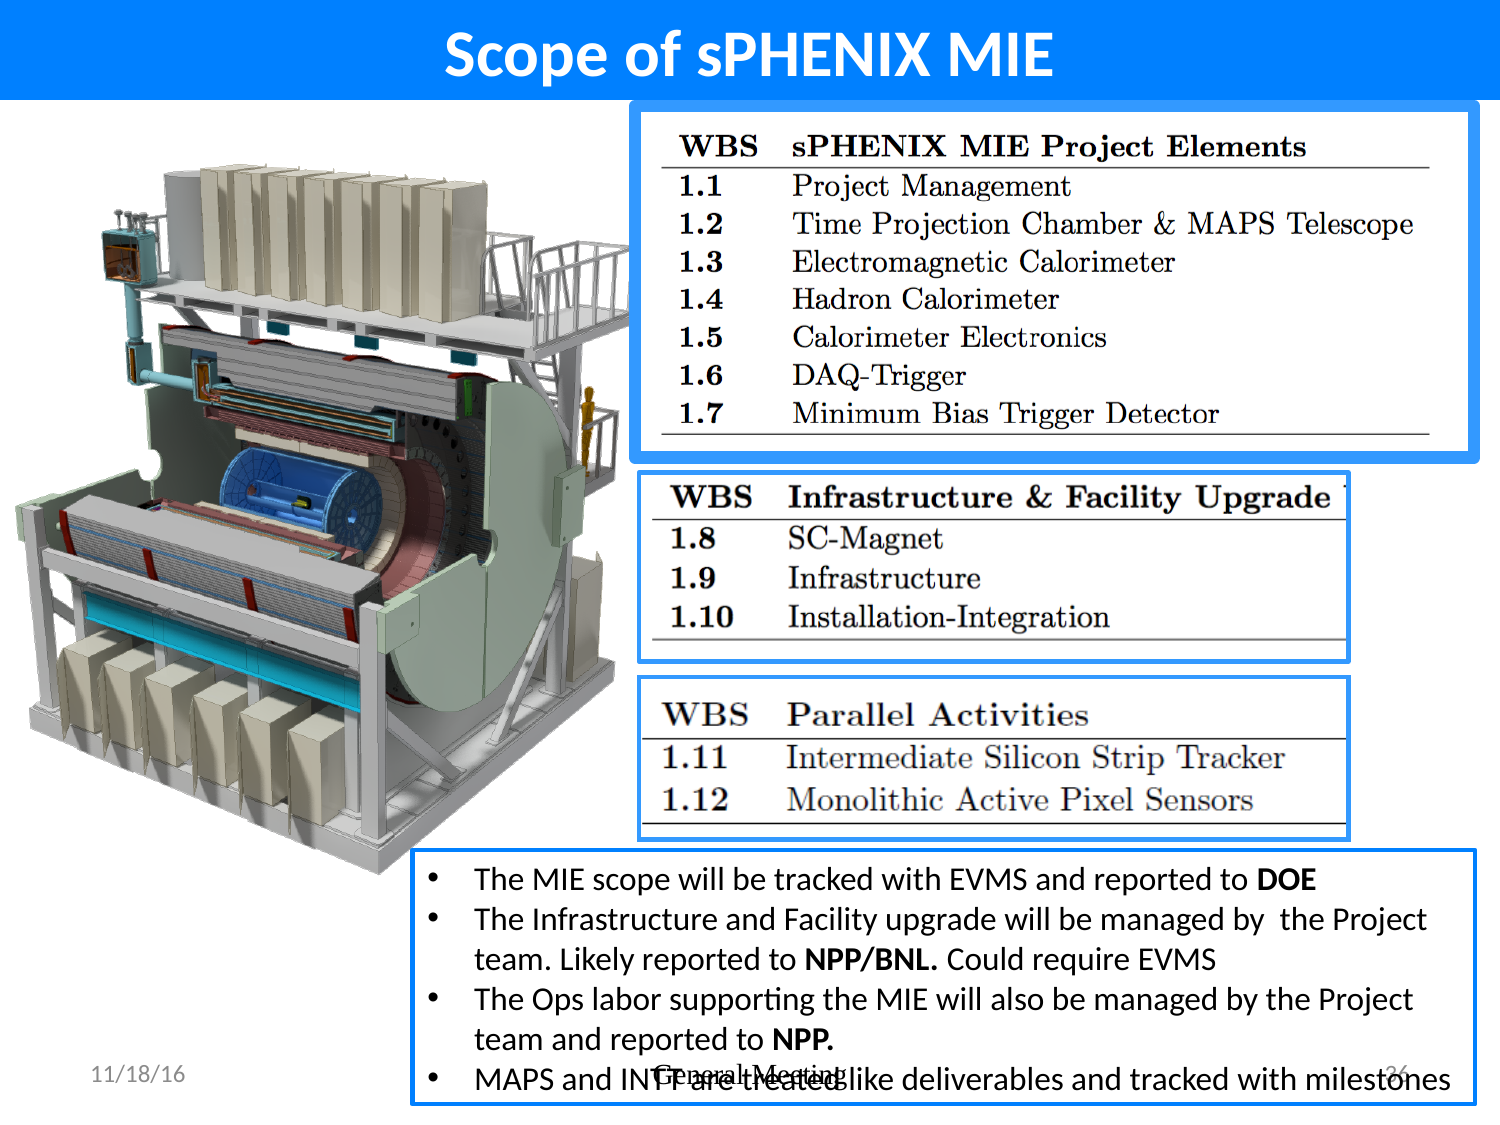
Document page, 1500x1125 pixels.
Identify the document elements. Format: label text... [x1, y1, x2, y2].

title Scope of sPHENIX MIE [0, 0, 1500, 100]
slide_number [75, 1042, 412, 1103]
picture [0, 112, 1468, 886]
text_box The MIE scope will be tracked with EVMS and reported to DOE The Infrastructure and Facility upgrade will be managed by the Project team. Likely reported to NPP/BNL. Could require EVMS The Ops labor supporting the MIE will also be managed by the Project team and reported to NPP. MAPS and INTT are treated like deliverables and tracked with milestones [412, 849, 1475, 1105]
footer General Meeting [512, 1042, 988, 1103]
